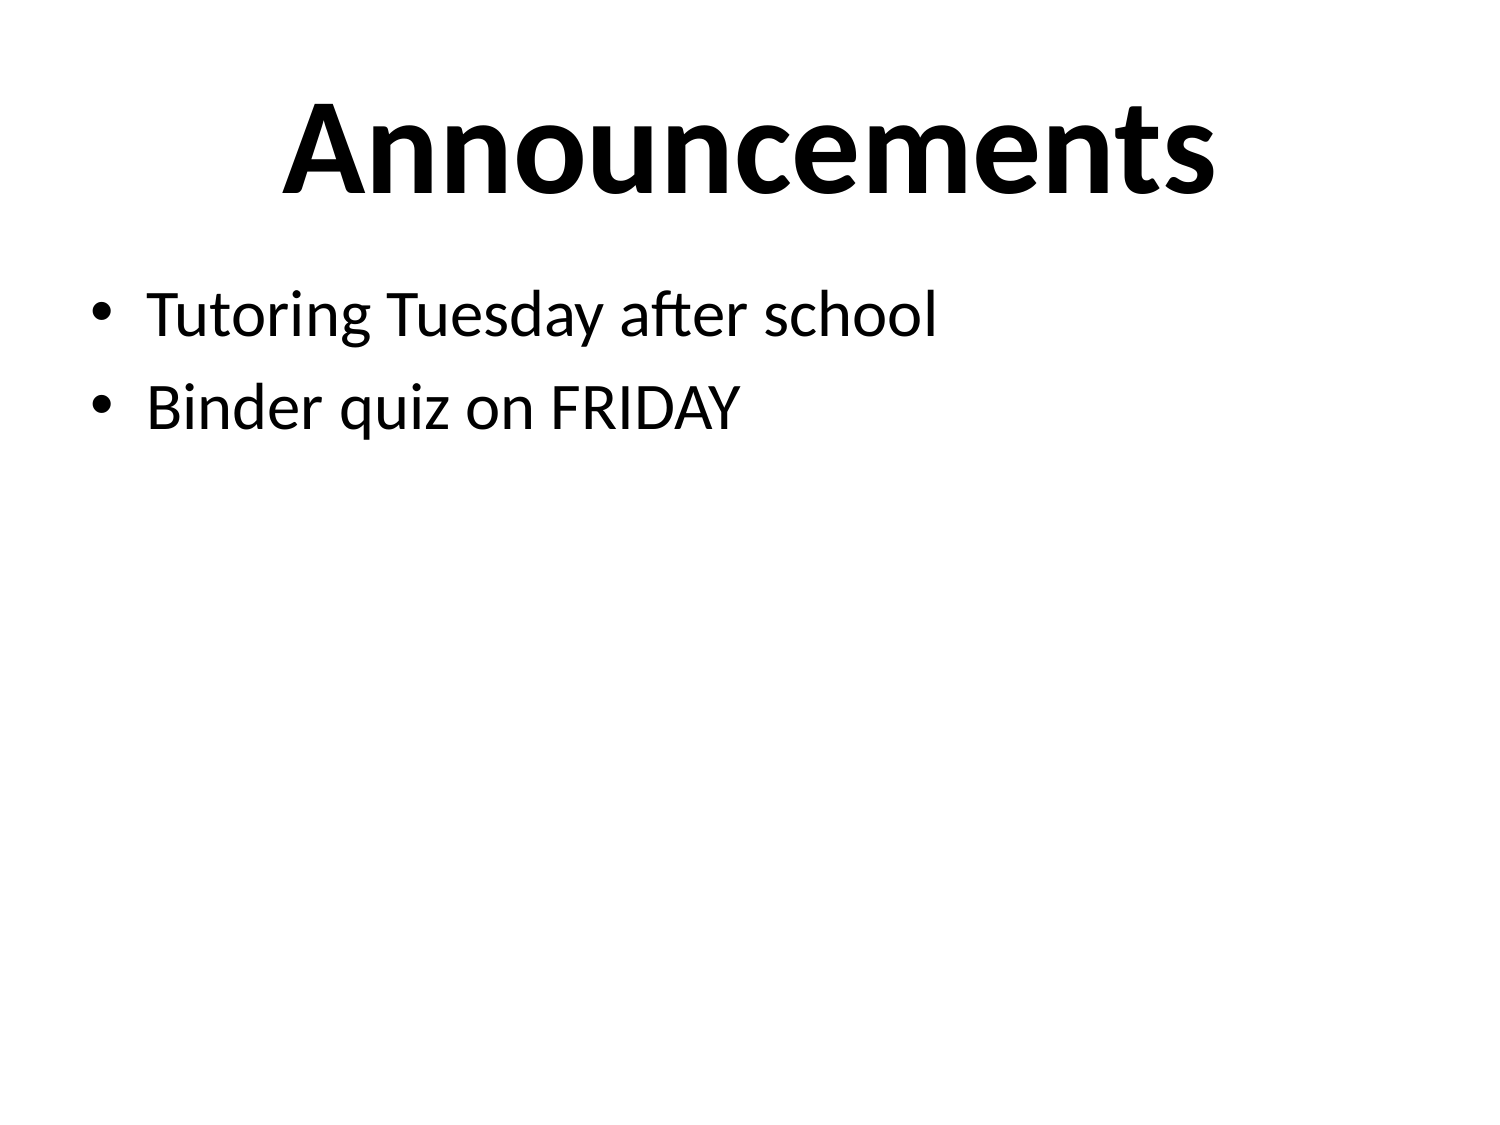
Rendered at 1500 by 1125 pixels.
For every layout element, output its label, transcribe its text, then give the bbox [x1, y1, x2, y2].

title Announcements [75, 45, 1425, 233]
list Tutoring Tuesday after school Binder quiz on FRIDAY [75, 262, 1425, 1125]
